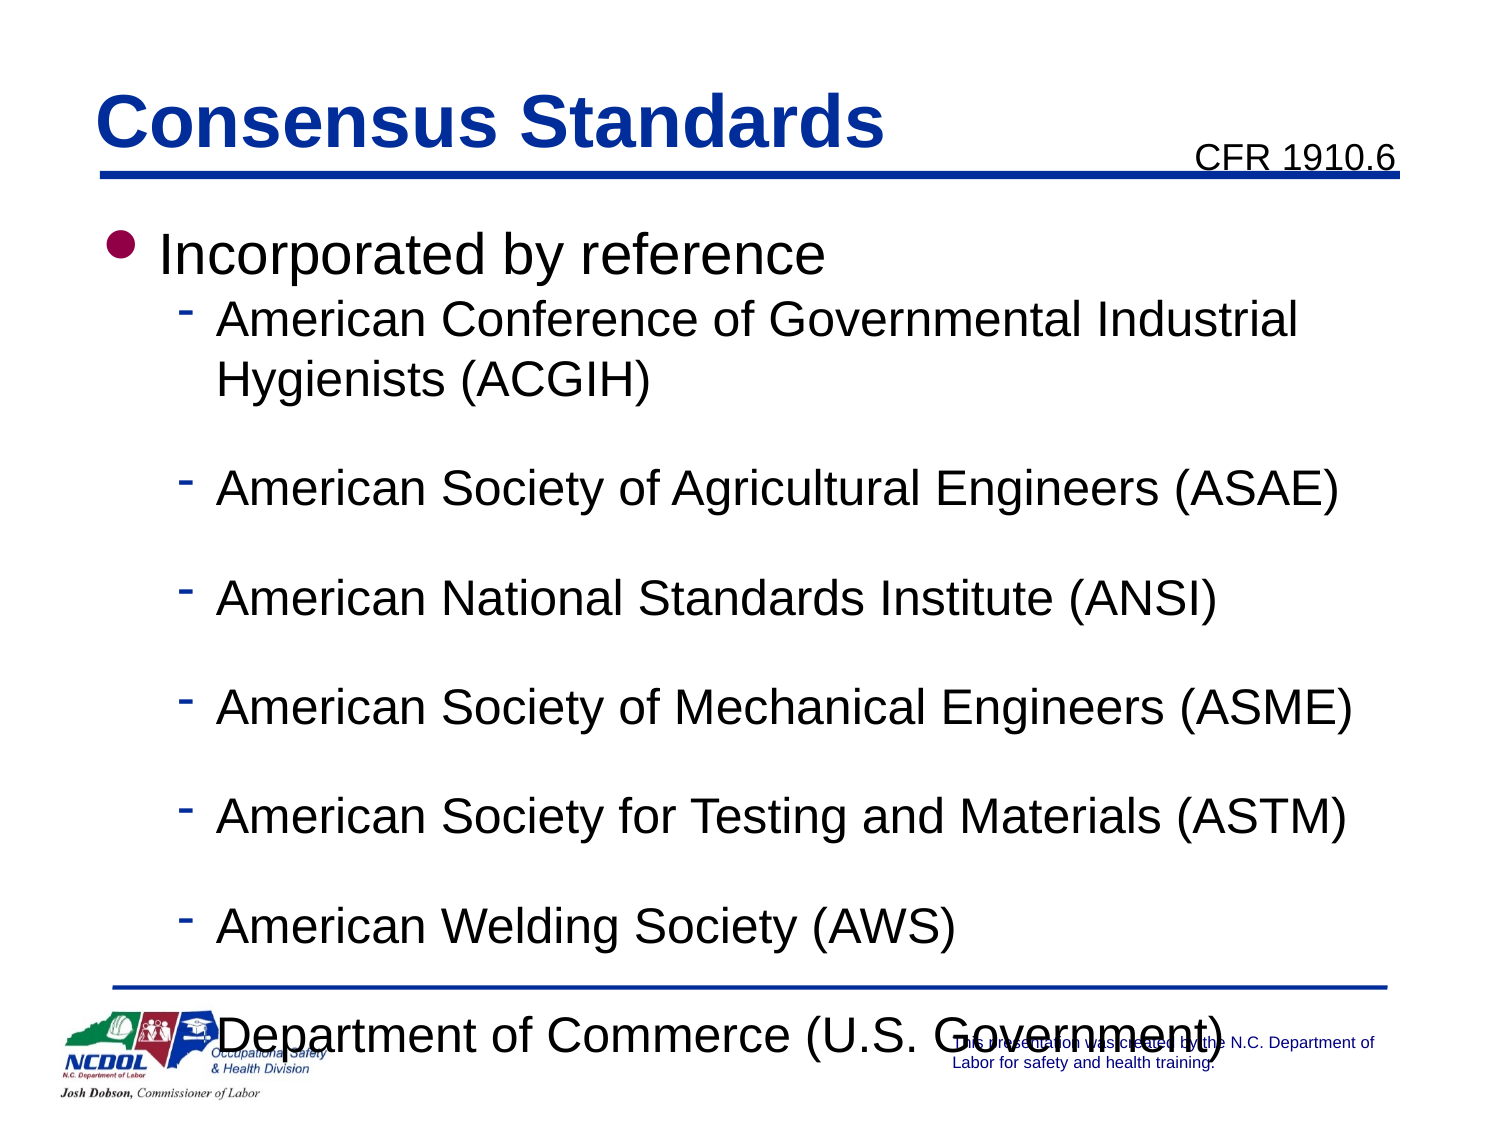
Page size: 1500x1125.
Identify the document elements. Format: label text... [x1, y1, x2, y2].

text_box CFR 1910.6 [1179, 112, 1411, 186]
picture [50, 994, 336, 1125]
title Consensus Standards [87, 72, 1438, 163]
list Incorporated by reference American Conference of Governmental Industrial Hygienists (ACGIH) American Society of Agricultural Engineers (ASAE) American National Standards Institute (ANSI) American Society of Mechanical Engineers (ASME) American Society for Testing and Materials (ASTM) American Welding Society (AWS) Department of Commerce (U.S. Government) National Fire Protection Association (NFPA) [87, 187, 1400, 1025]
